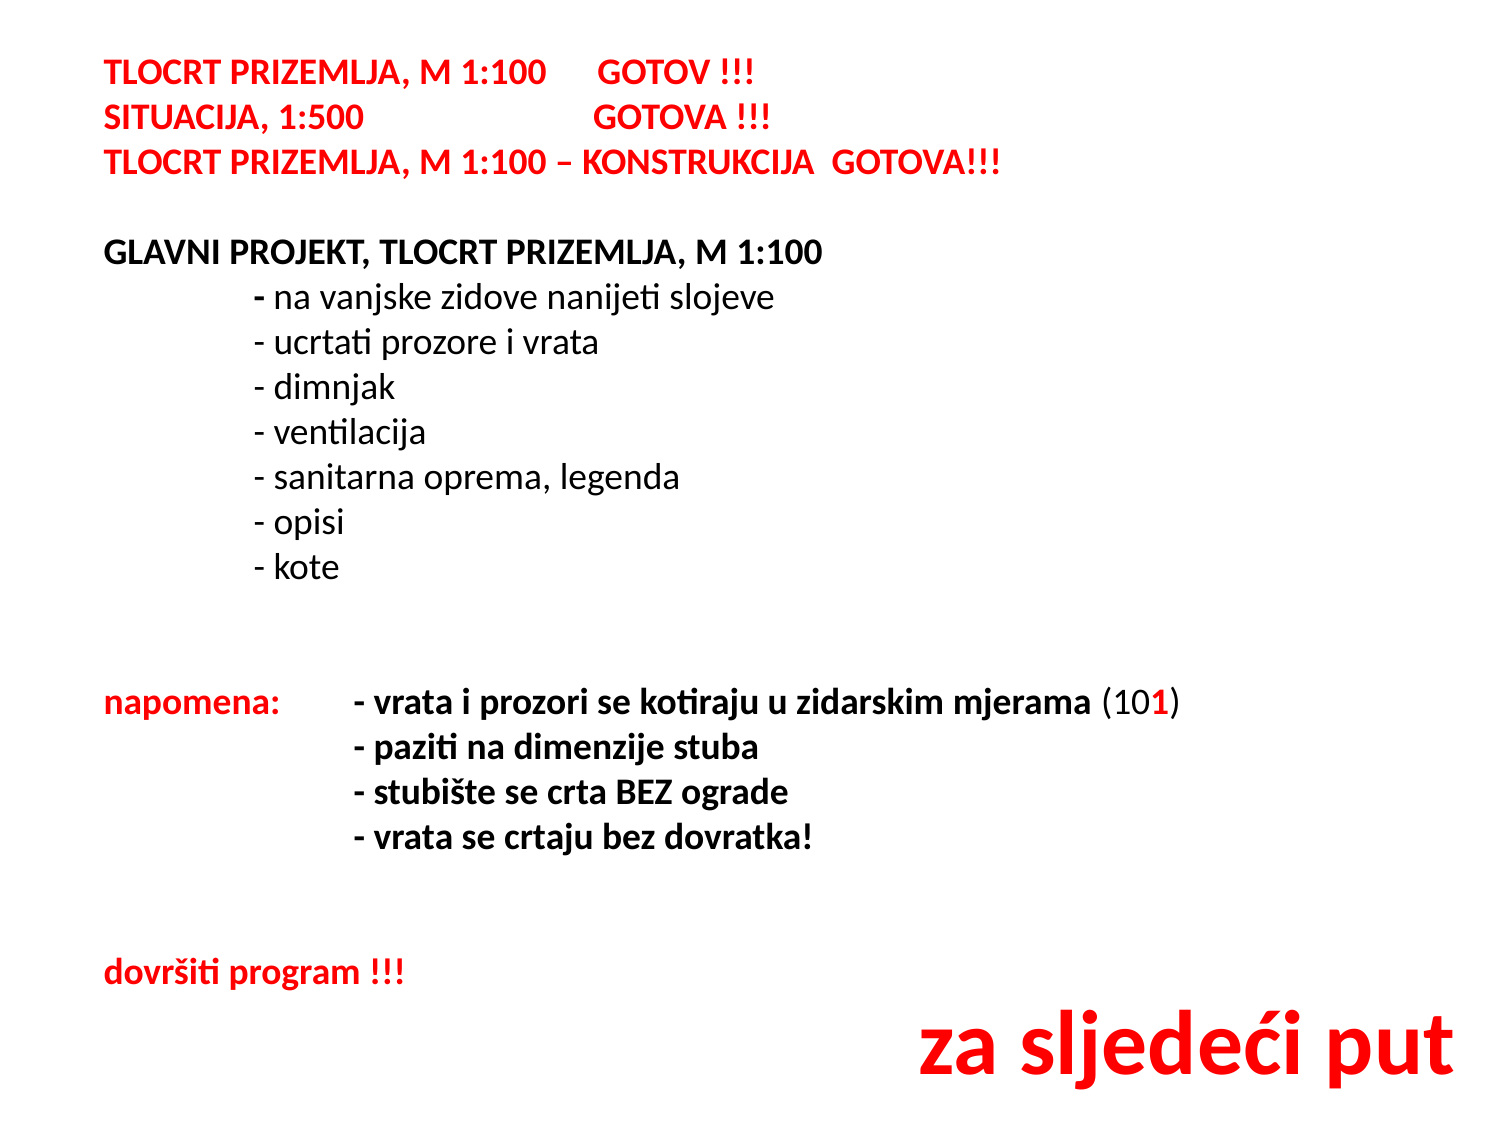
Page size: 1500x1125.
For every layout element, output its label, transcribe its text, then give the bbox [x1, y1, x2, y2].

text_box TLOCRT PRIZEMLJA, M 1:100 GOTOV !!! SITUACIJA, 1:500 GOTOVA !!! TLOCRT PRIZEMLJA, M 1:100 – KONSTRUKCIJA GOTOVA!!! GLAVNI PROJEKT, TLOCRT PRIZEMLJA, M 1:100 - na vanjske zidove nanijeti slojeve - ucrtati prozore i vrata - dimnjak - ventilacija - sanitarna oprema, legenda - opisi - kote napomena: - vrata i prozori se kotiraju u zidarskim mjerama (101) - paziti na dimenzije stuba - stubište se crta BEZ ograde - vrata se crtaju bez dovratka! dovršiti program !!! [88, 0, 1471, 1125]
